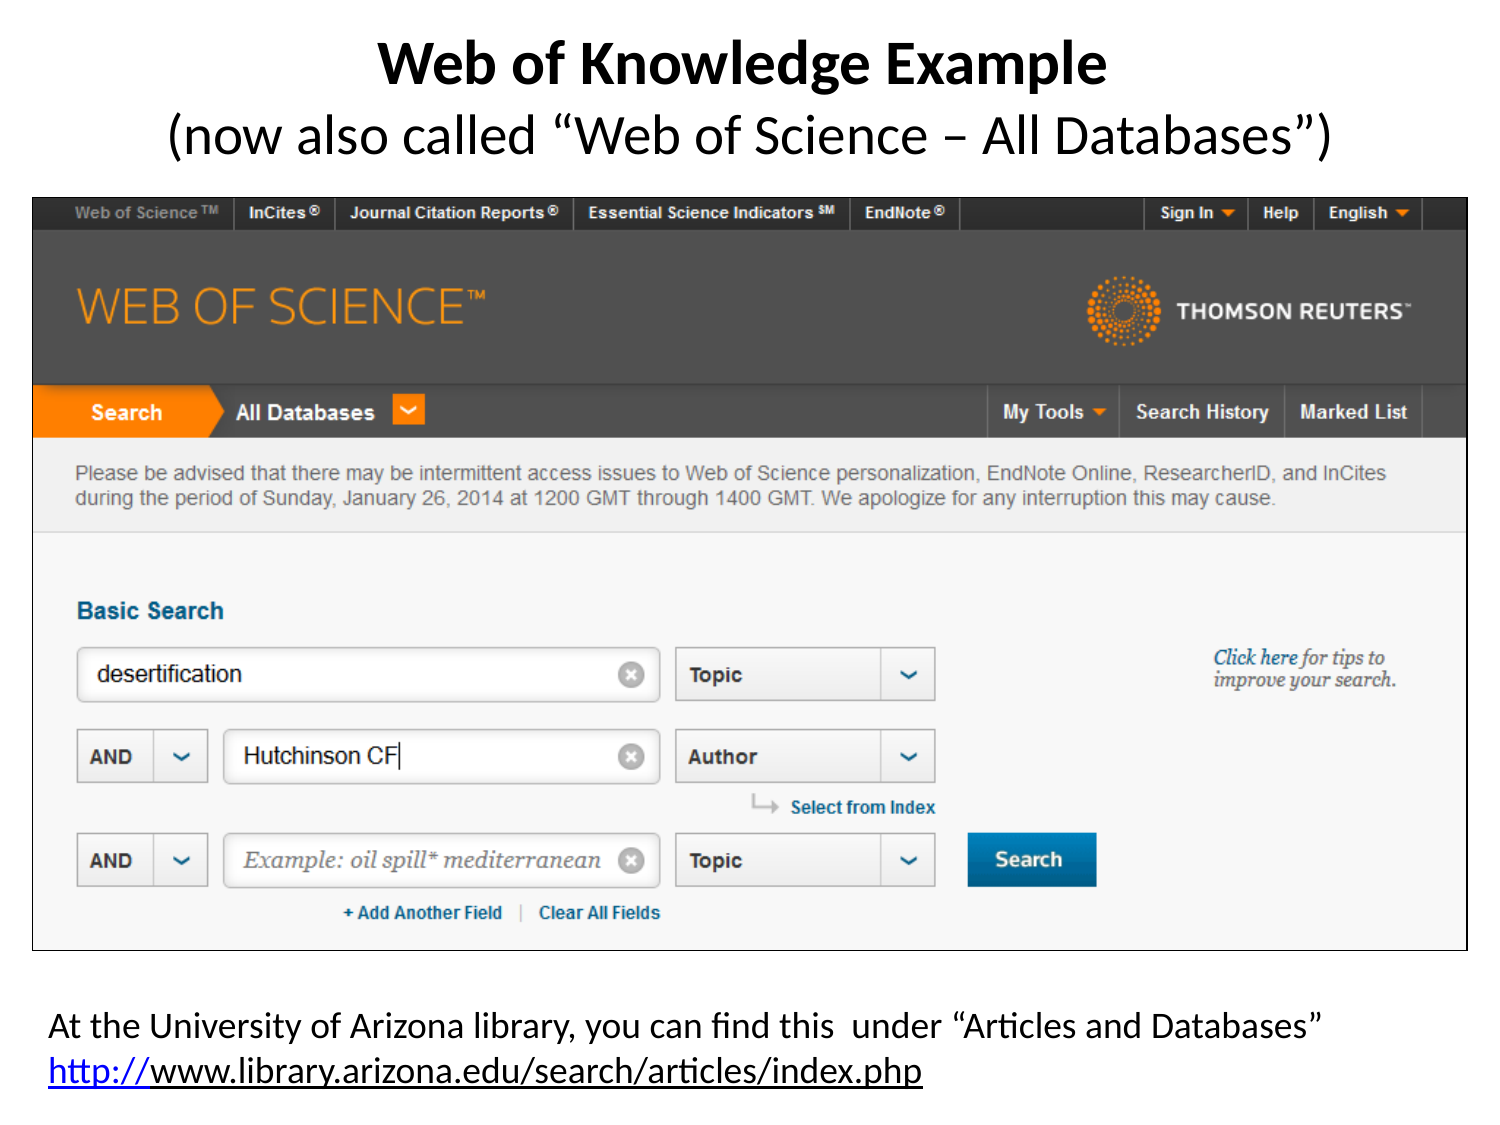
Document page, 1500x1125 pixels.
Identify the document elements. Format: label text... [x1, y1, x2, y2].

title Web of Knowledge Example (now also called “Web of Science – All Databases”) [0, 12, 1500, 175]
text_box At the University of Arizona library, you can find this under “Articles and Databases” http://www.library.arizona.edu/search/articles/index.php [33, 993, 1467, 1099]
picture [33, 198, 1467, 951]
